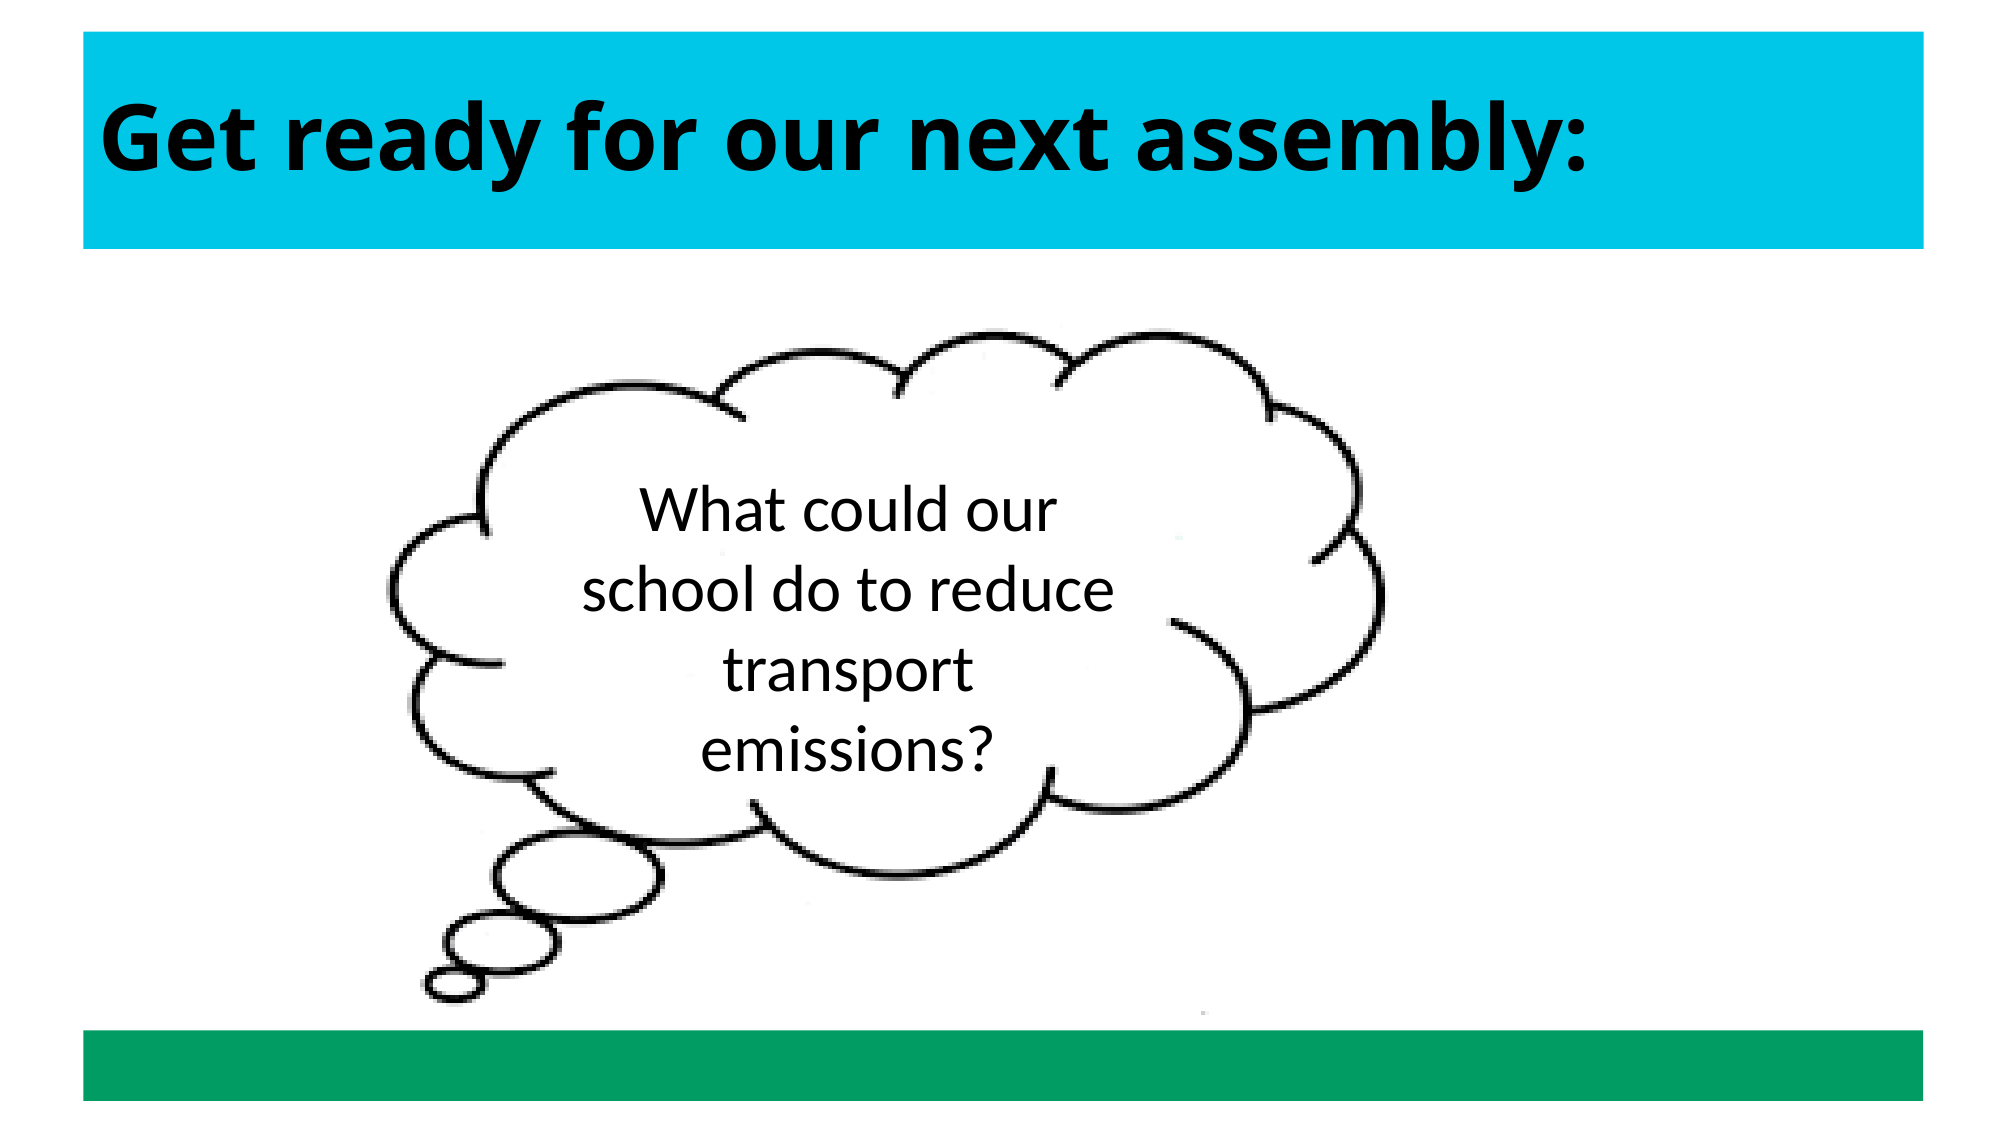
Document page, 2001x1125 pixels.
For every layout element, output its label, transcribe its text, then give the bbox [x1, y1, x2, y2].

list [365, 266, 1425, 1066]
text_box [83, 1030, 1924, 1101]
title Get ready for our next assembly: [83, 31, 1924, 249]
